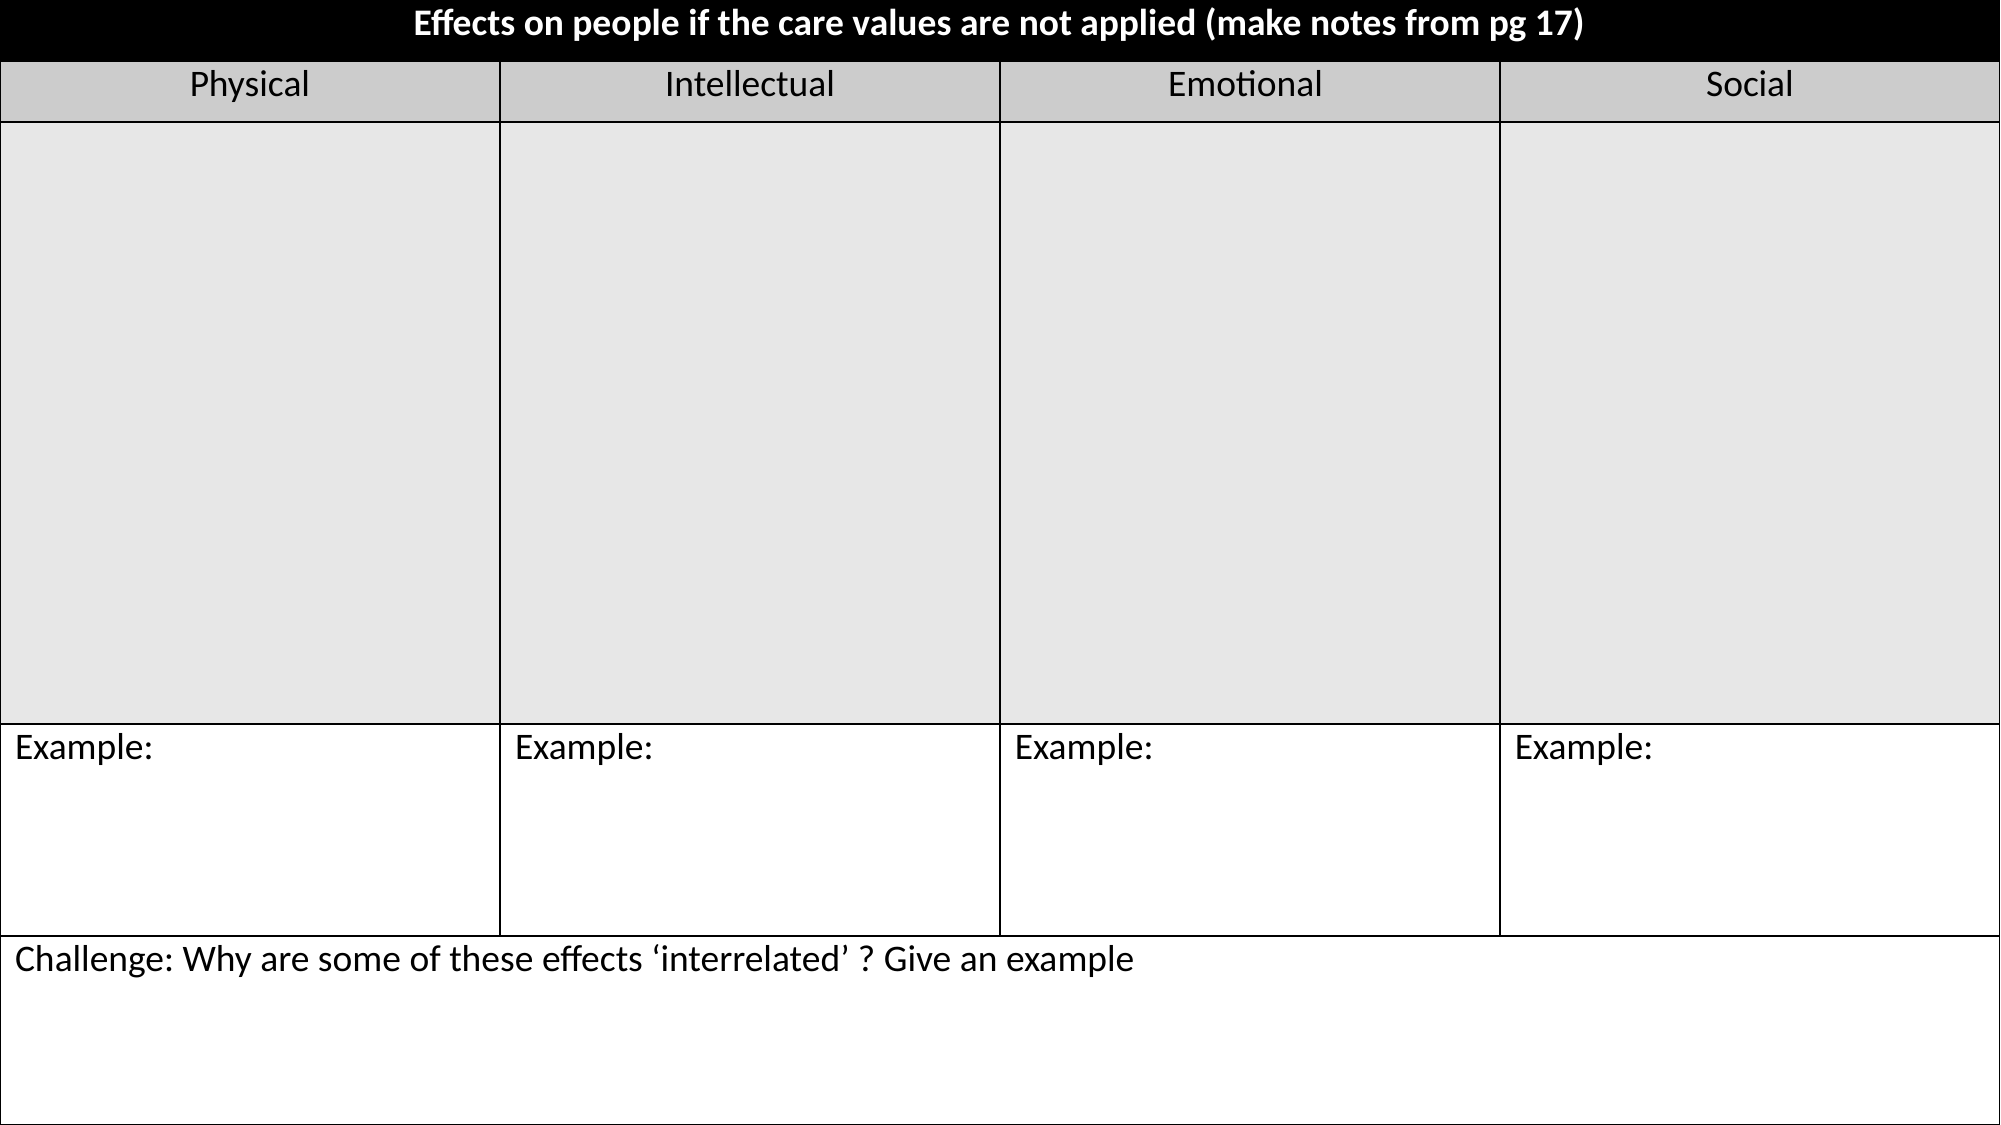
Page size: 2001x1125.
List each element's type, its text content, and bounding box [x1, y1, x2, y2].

table_cell [1501, 123, 1999, 723]
table_cell Physical [1, 62, 499, 121]
table_header Effects on people if the care values are not applied (make notes from pg 17) [1, 1, 1999, 60]
table_cell Intellectual [501, 62, 999, 121]
table_cell Example: [1501, 725, 1999, 935]
table_cell Social [1501, 62, 1999, 121]
table_cell Example: [1001, 725, 1499, 935]
table_cell [1001, 123, 1499, 723]
table_cell Example: [1, 725, 499, 935]
table_cell Emotional [1001, 62, 1499, 121]
table_cell Challenge: Why are some of these effects ‘interrelated’ ? Give an example [1, 937, 1999, 1124]
table_cell [1, 123, 499, 723]
table_cell [501, 123, 999, 723]
table_cell Example: [501, 725, 999, 935]
